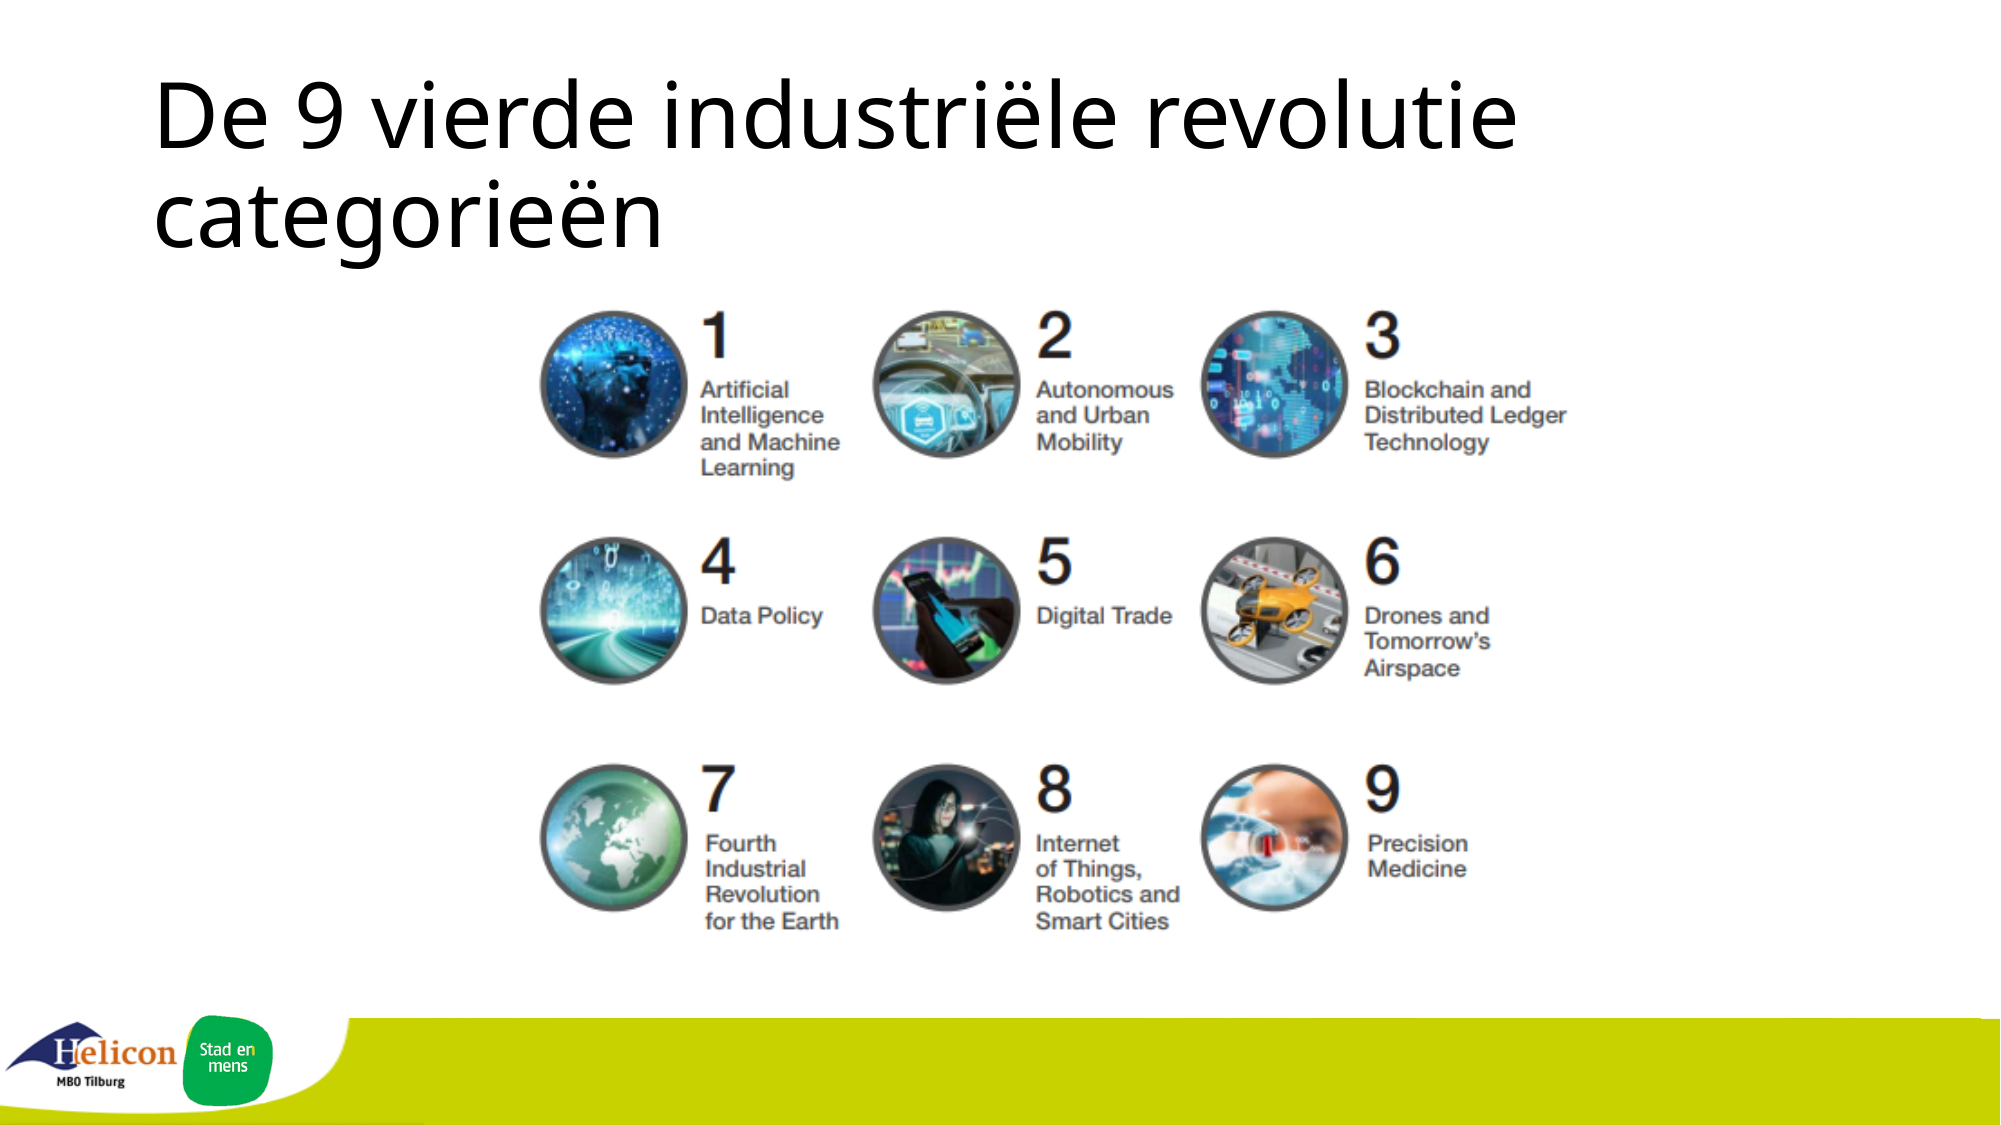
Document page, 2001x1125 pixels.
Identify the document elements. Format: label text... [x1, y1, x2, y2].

picture [0, 1013, 424, 1125]
picture [518, 277, 1589, 964]
title De 9 vierde industriële revolutie categorieën [137, 59, 1863, 278]
